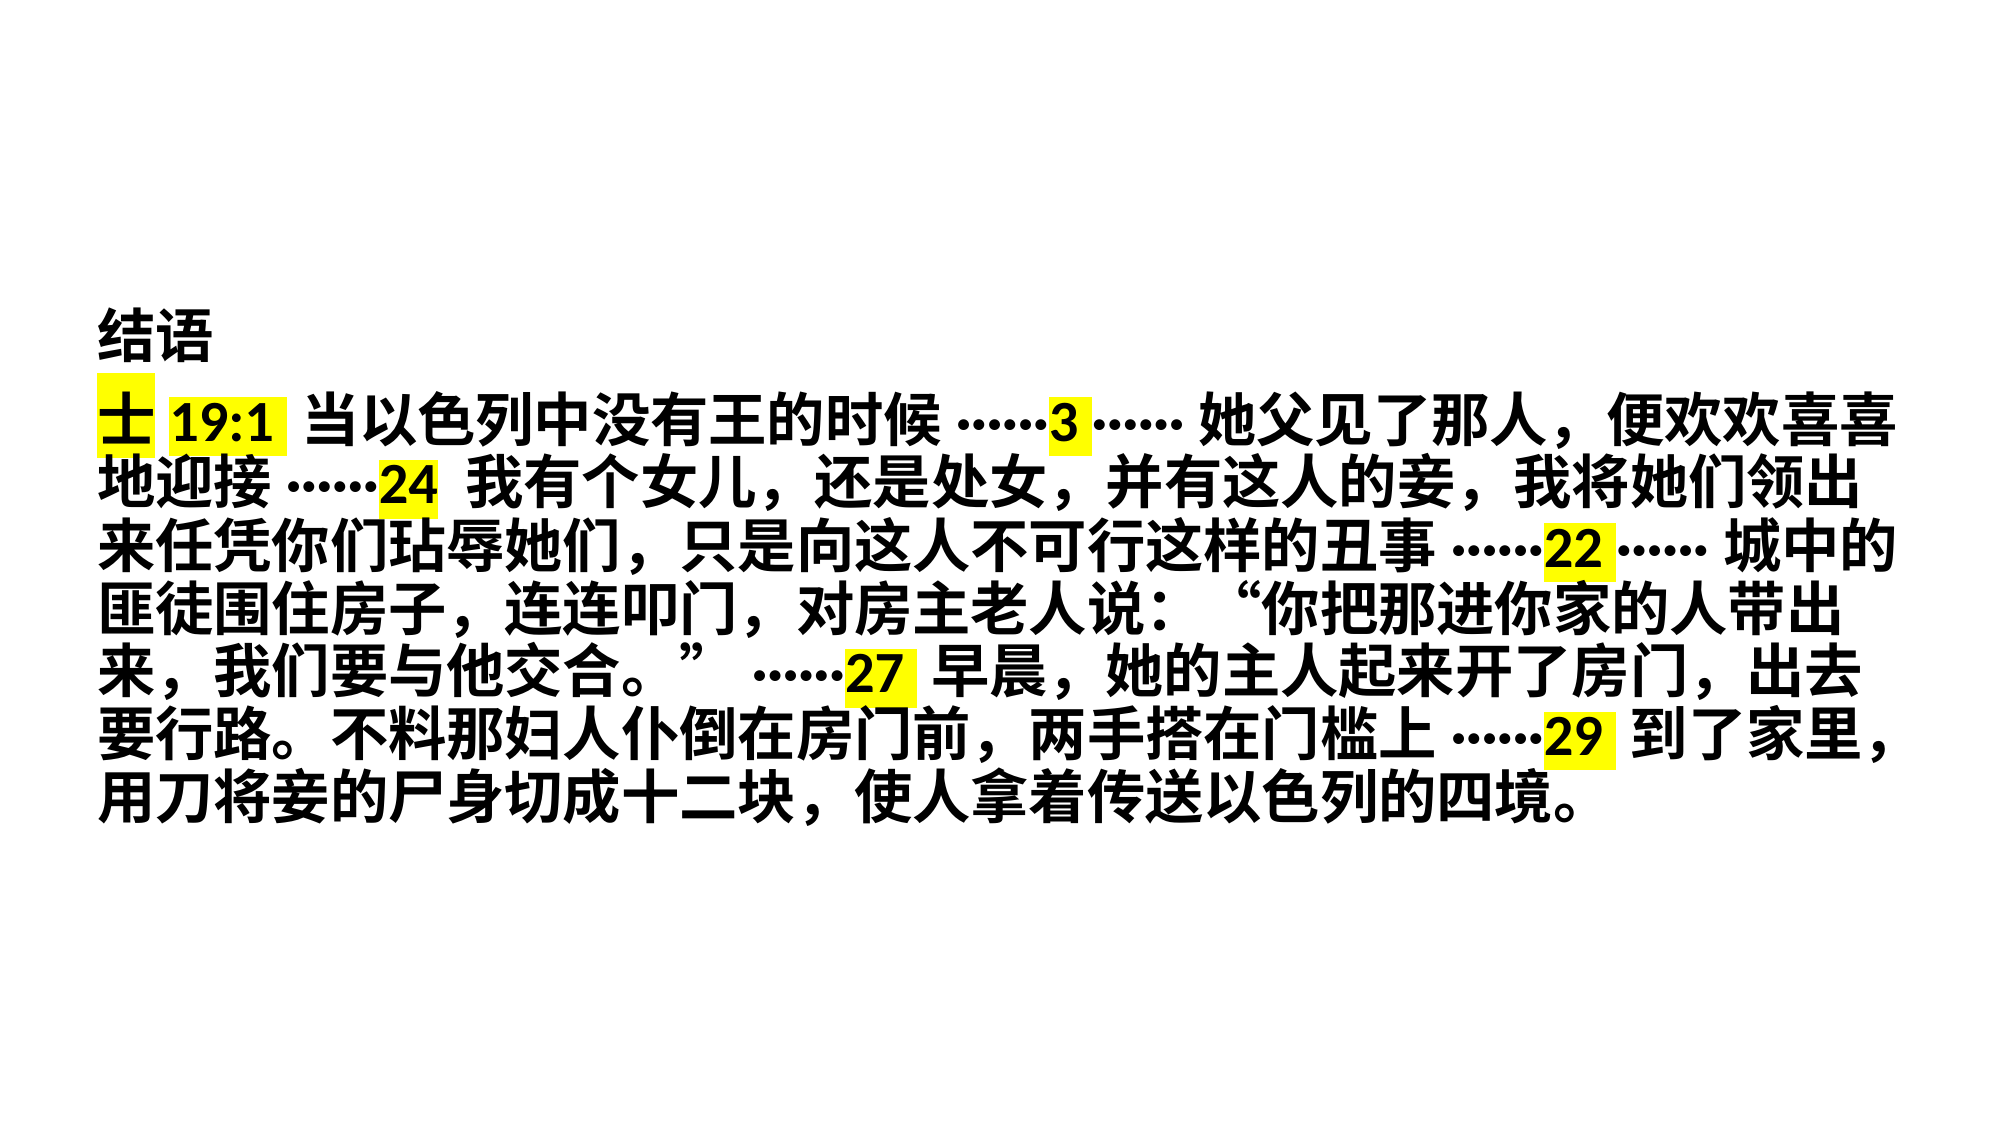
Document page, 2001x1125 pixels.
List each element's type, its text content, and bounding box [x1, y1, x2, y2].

list 结语 士19:1 当以色列中没有王的时候······3 ······她父见了那人，便欢欢喜喜地迎接······24 我有个女儿，还是处女，并有这人的妾，我将她们领出来任凭你们玷辱她们，只是向这人不可行这样的丑事······22 ······城中的匪徒围住房子，连连叩门，对房主老人说：“你把那进你家的人带出来，我们要与他交合。”······27 早晨，她的主人起来开了房门，出去要行路。不料那妇人仆倒在房门前，两手搭在门槛上······29 到了家里，用刀将妾的尸身切成十二块，使人拿着传送以色列的四境。 [82, 299, 1918, 1014]
